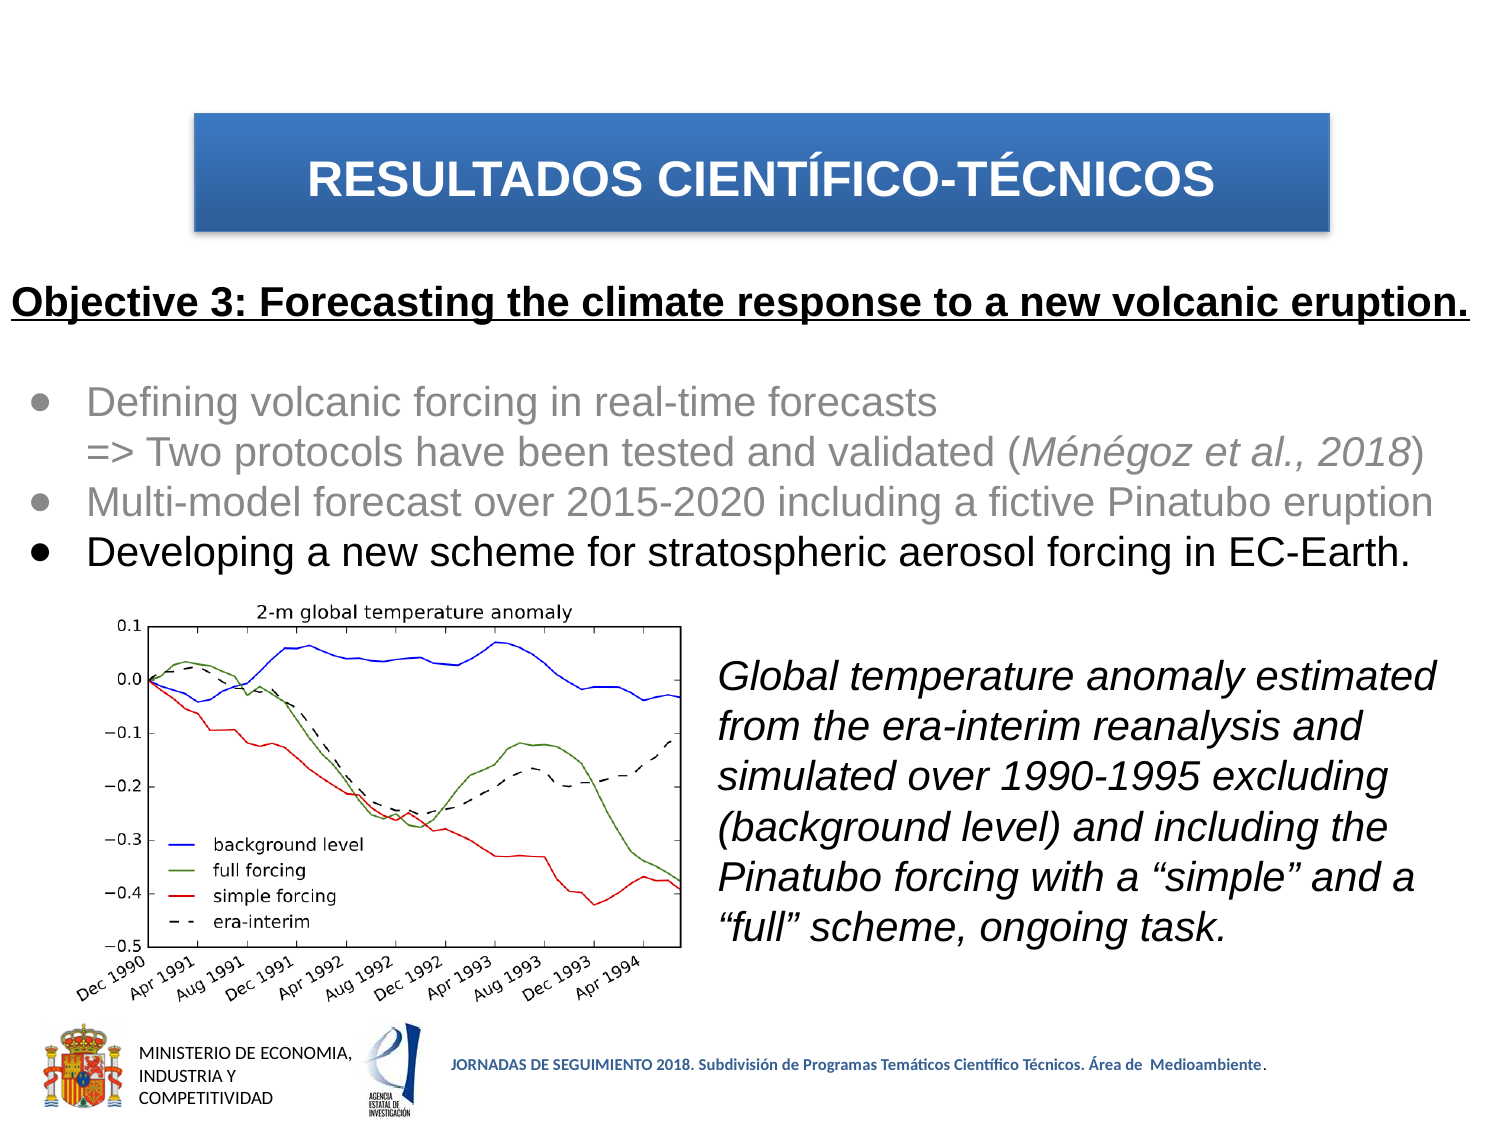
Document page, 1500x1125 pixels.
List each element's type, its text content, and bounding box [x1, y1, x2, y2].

picture [41, 1022, 124, 1109]
picture [66, 594, 713, 1014]
text_box Global temperature anomaly estimated from the era-interim reanalysis and simulated over 1990-1995 excluding (background level) and including the Pinatubo forcing with a “simple” and a “full” scheme, ongoing task. [717, 631, 1497, 967]
picture [359, 1020, 424, 1121]
list RESULTADOS CIENTÍFICO-TÉCNICOS [194, 113, 1330, 232]
text_box Objective 3: Forecasting the climate response to a new volcanic eruption. Defining volcanic forcing in real-time forecasts => Two protocols have been tested and validated (Ménégoz et al., 2018) Multi-model forecast over 2015-2020 including a fictive Pinatubo eruption Developing a new scheme for stratospheric aerosol forcing in EC-Earth. [0, 267, 1497, 590]
